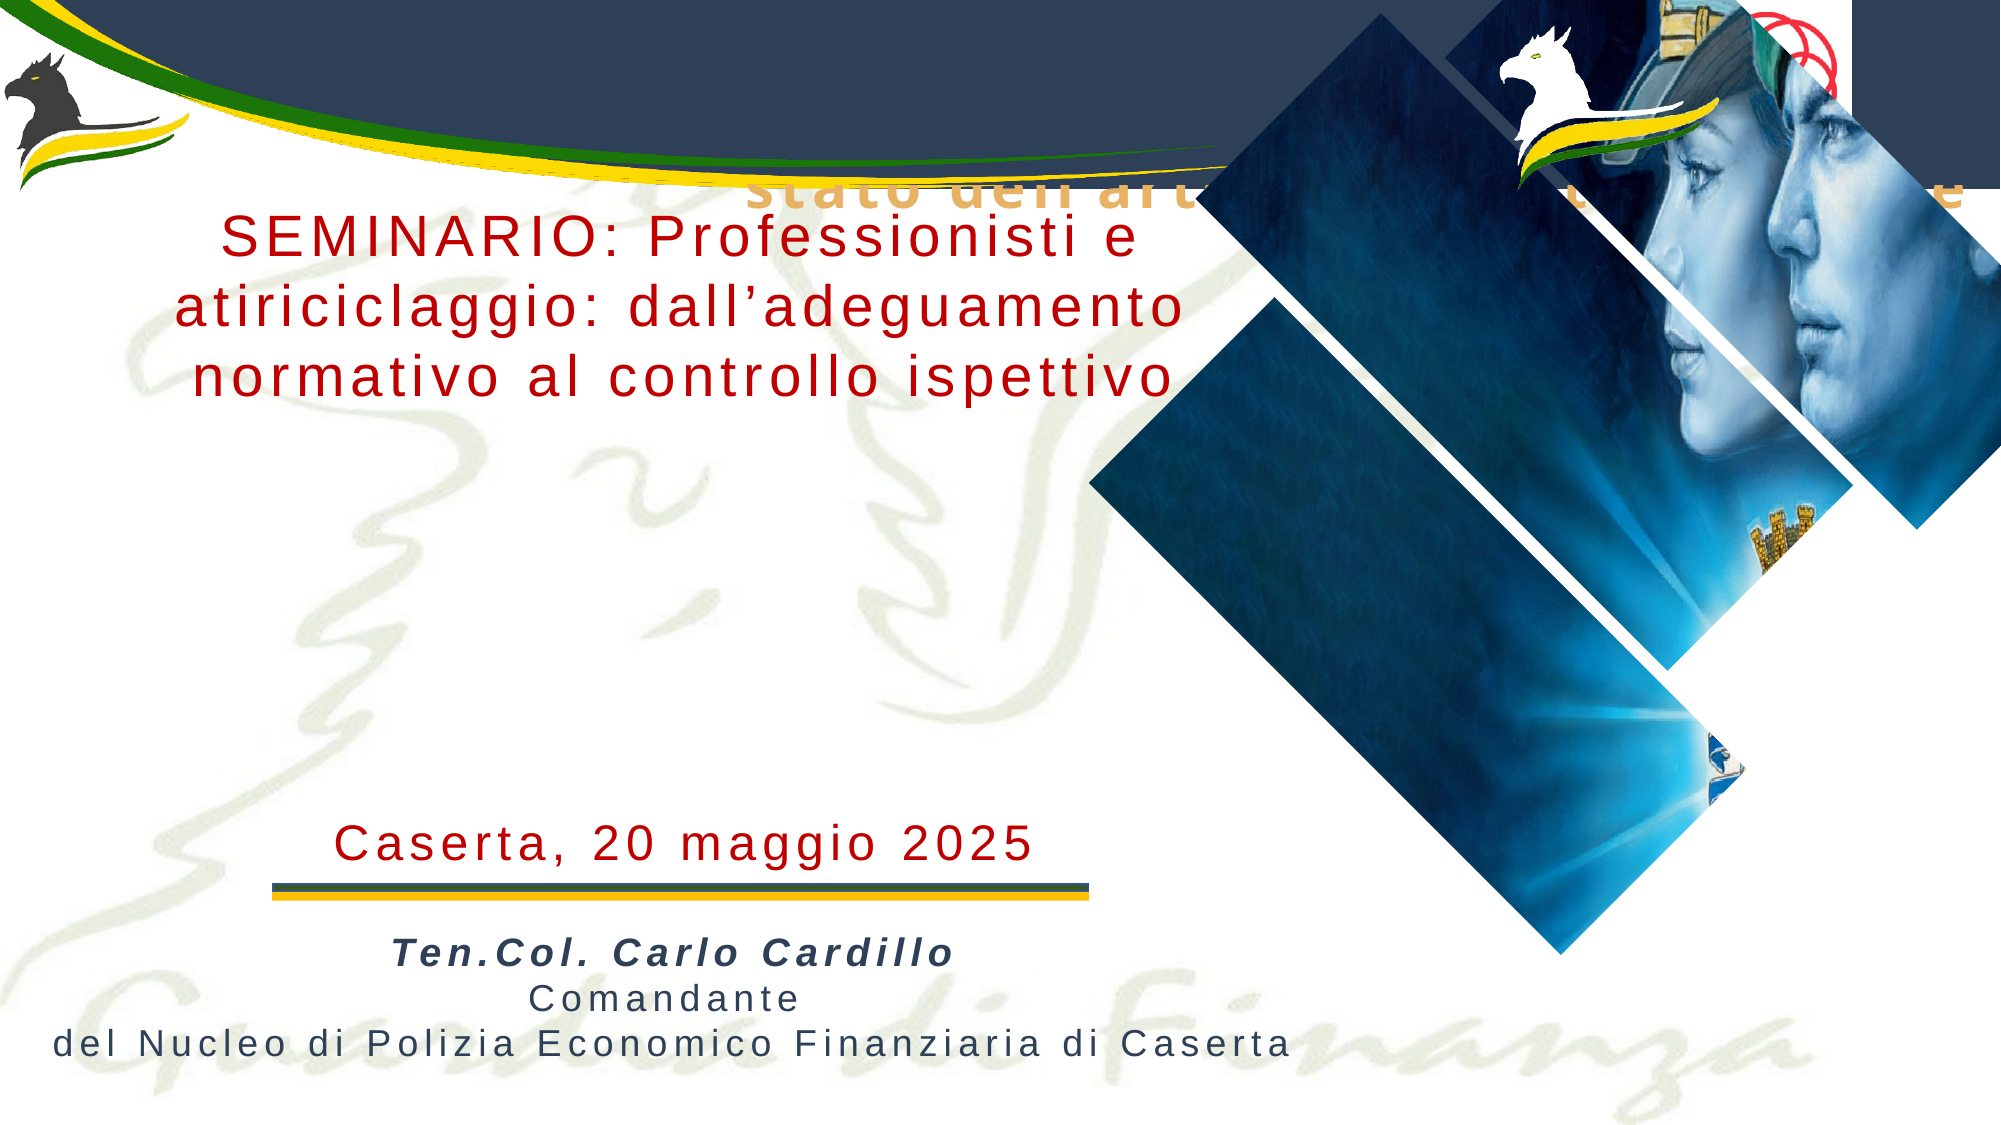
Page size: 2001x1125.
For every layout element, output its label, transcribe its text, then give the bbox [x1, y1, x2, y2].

text_box [1087, 295, 1749, 957]
picture [0, 0, 2001, 1125]
text_box [1578, 185, 2000, 532]
text_box [1193, 185, 1855, 673]
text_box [272, 883, 1090, 901]
text_box Ten.Col. Carlo Cardillo Comandante del Nucleo di Polizia Economico Finanziaria di Caserta [0, 919, 1344, 1072]
text_box SEMINARIO: Professionisti e atiriciclaggio: dall’adeguamento normativo al controllo ispettivo [0, 190, 1366, 416]
text_box Caserta, 20 maggio 2025 [196, 802, 1170, 878]
